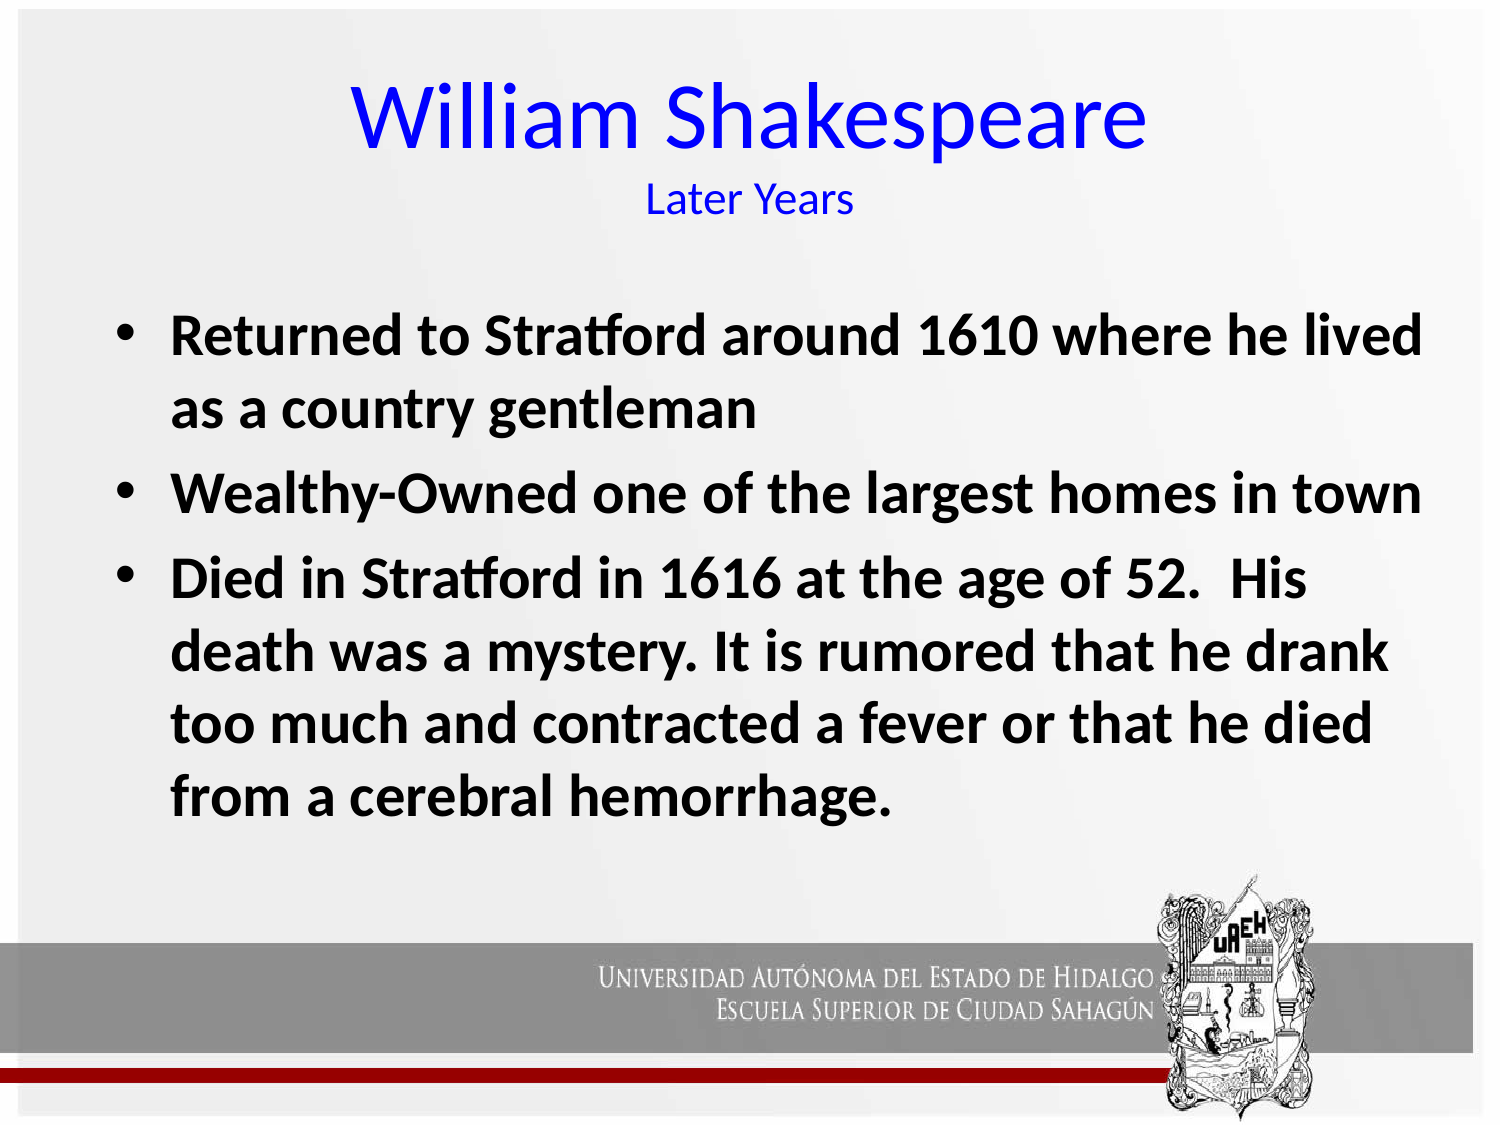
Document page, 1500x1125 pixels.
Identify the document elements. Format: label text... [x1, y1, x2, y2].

title William Shakespeare Later Years [75, 45, 1425, 233]
text_box Returned to Stratford around 1610 where he lived as a country gentleman Wealthy-Owned one of the largest homes in town Died in Stratford in 1616 at the age of 52. His death was a mystery. It is rumored that he drank too much and contracted a fever or that he died from a cerebral hemorrhage. [99, 287, 1450, 894]
list [75, 262, 1425, 1005]
picture [0, 0, 1500, 1125]
